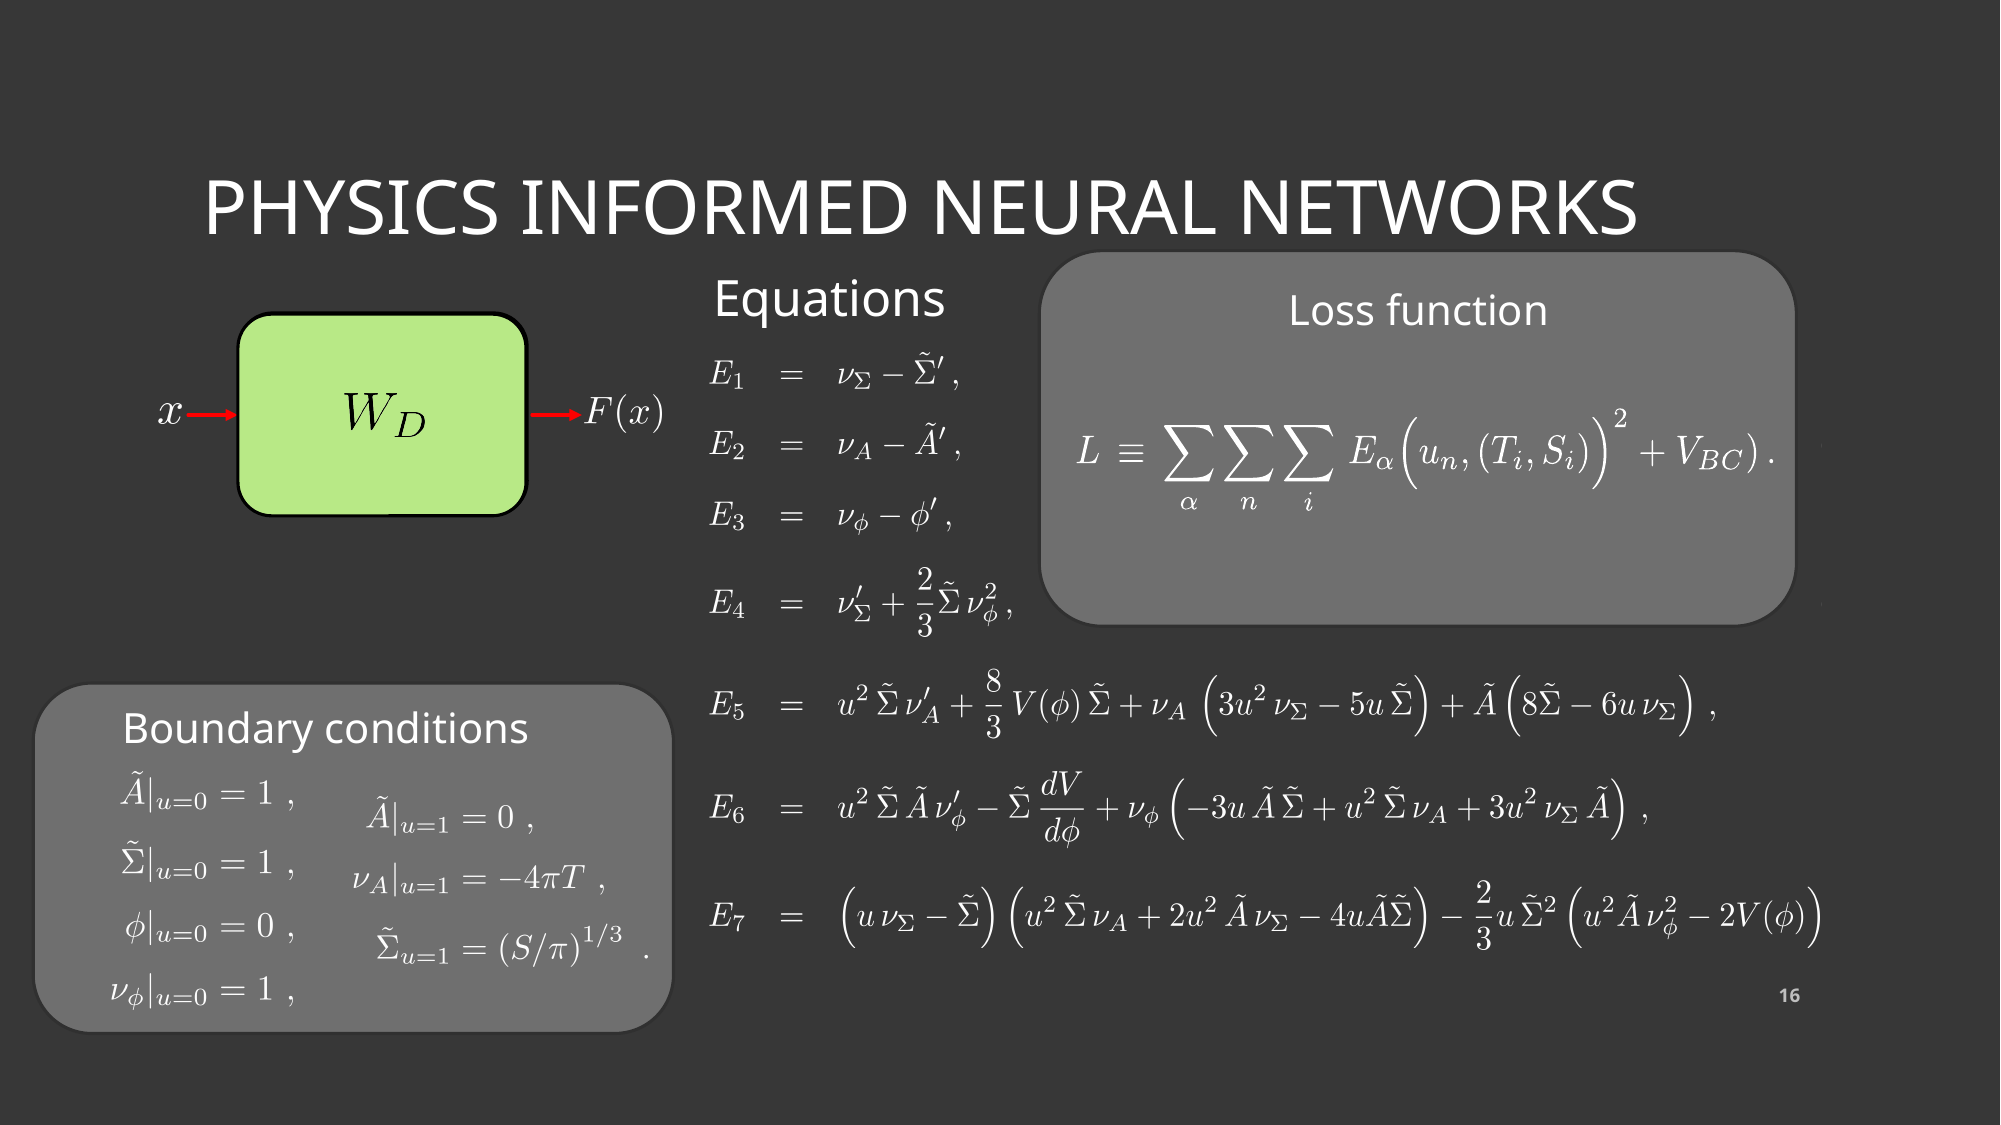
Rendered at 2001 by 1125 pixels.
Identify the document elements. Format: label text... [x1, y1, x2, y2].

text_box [1076, 408, 1774, 512]
picture [353, 796, 650, 968]
text_box [31, 681, 676, 1036]
text_box Loss function [1163, 276, 1674, 341]
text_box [158, 313, 662, 517]
picture [111, 771, 319, 1010]
slide_number 16 [1724, 965, 1816, 1025]
text_box Equations [698, 259, 1115, 334]
text_box Boundary conditions [107, 694, 618, 760]
picture [708, 352, 1823, 950]
title Physics informed neural networks [187, 48, 1813, 361]
